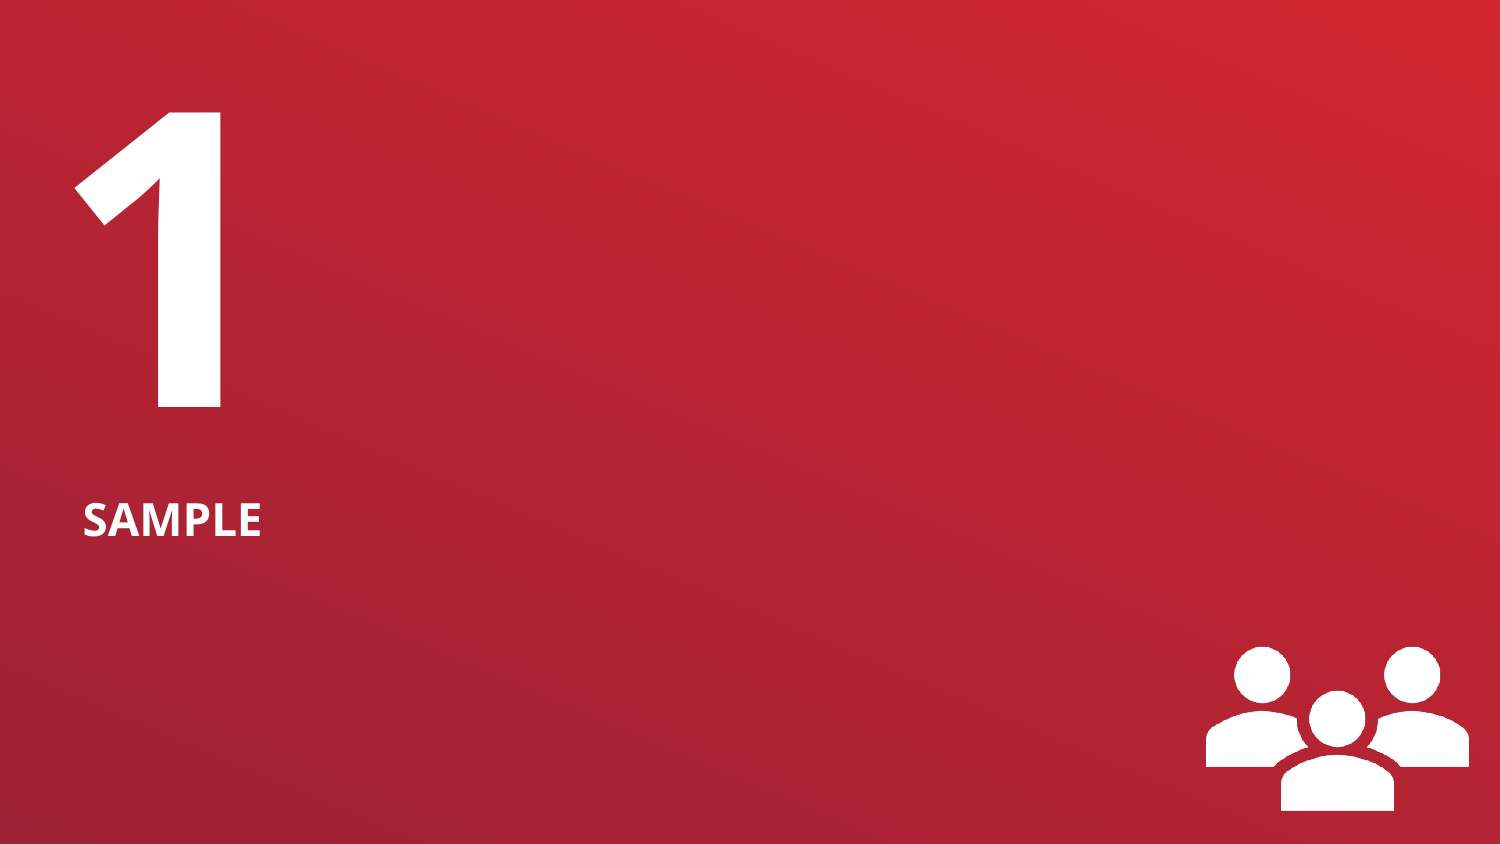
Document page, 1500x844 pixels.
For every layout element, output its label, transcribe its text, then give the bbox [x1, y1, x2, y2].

list sample [82, 490, 1418, 668]
picture [1186, 578, 1487, 844]
title 1 [50, 76, 1415, 491]
